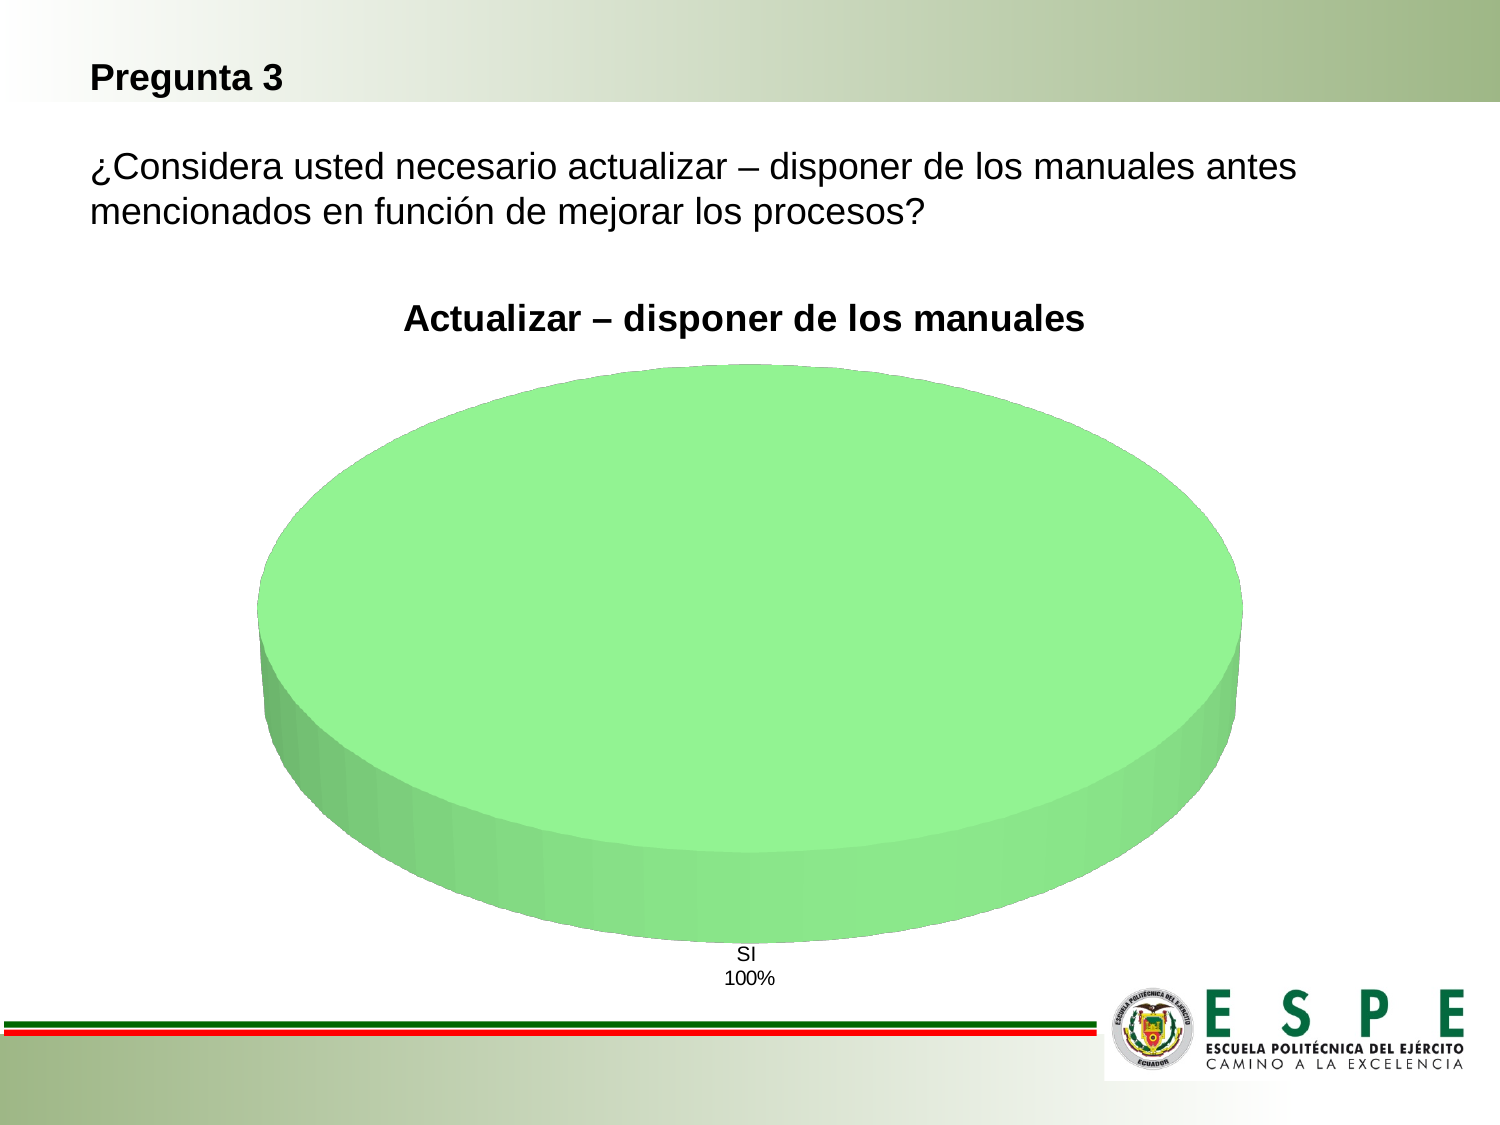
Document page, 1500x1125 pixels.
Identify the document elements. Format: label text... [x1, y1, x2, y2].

chart [74, 262, 1426, 1006]
picture [1104, 976, 1483, 1081]
title Pregunta 3 ¿Considera usted necesario actualizar – disponer de los manuales antes mencionados en función de mejorar los procesos? [75, 45, 1425, 233]
